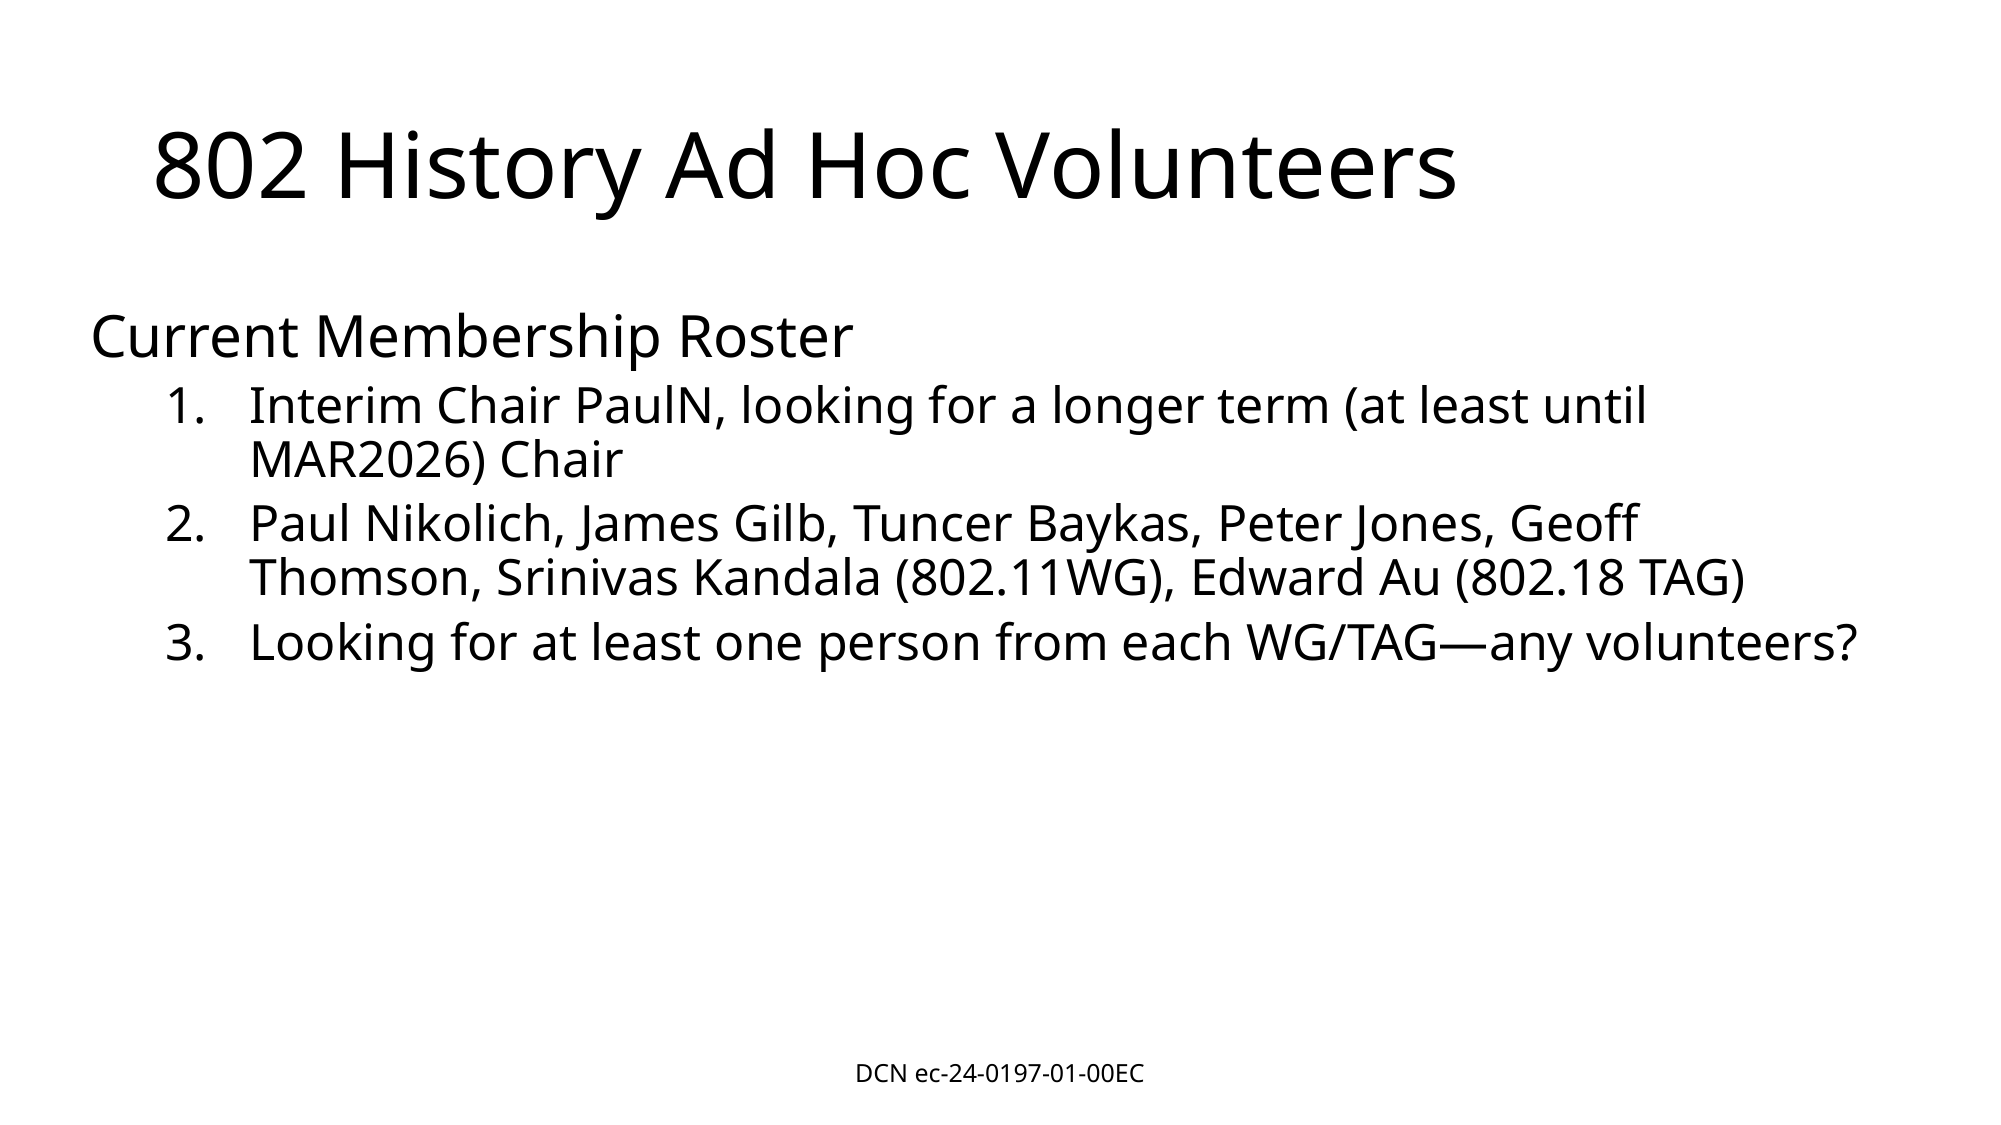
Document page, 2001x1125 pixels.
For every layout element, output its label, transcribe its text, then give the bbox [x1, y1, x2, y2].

list Current Membership Roster Interim Chair PaulN, looking for a longer term (at least until MAR2026) Chair Paul Nikolich, James Gilb, Tuncer Baykas, Peter Jones, Geoff Thomson, Srinivas Kandala (802.11WG), Edward Au (802.18 TAG) Looking for at least one person from each WG/TAG—any volunteers? [75, 299, 1887, 1014]
footer DCN ec-24-0197-01-00EC [662, 1042, 1338, 1103]
title 802 History Ad Hoc Volunteers [137, 59, 1863, 278]
